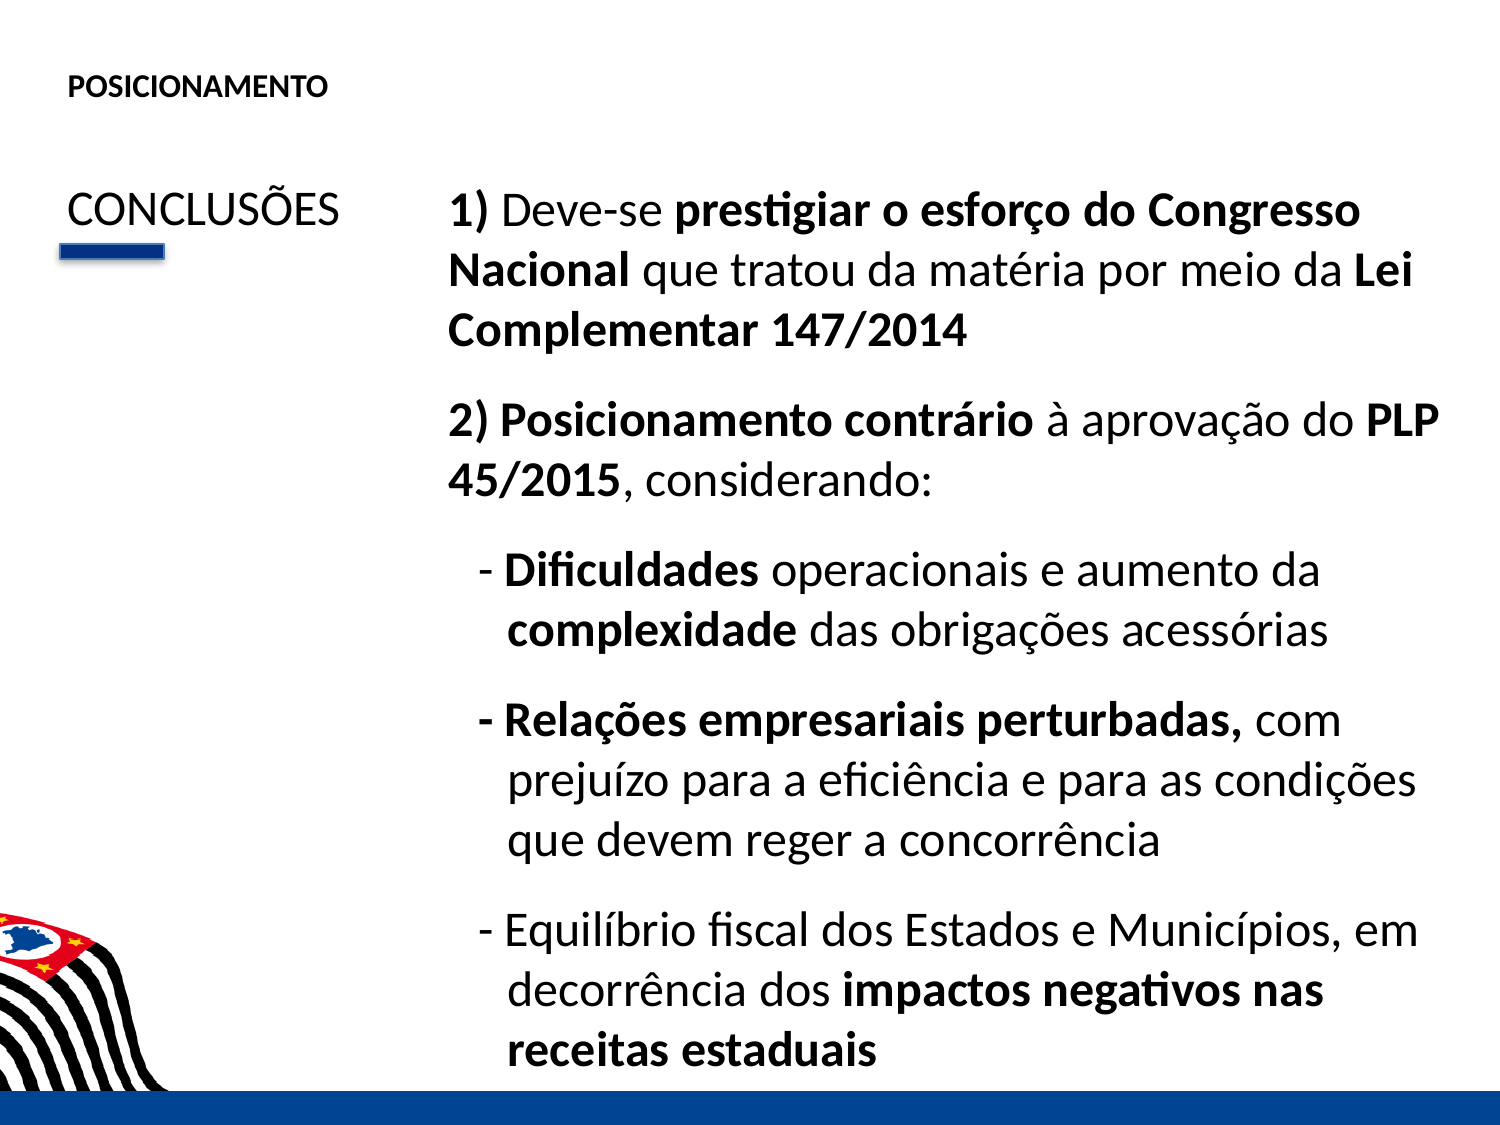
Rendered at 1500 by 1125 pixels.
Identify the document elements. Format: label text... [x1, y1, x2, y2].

text_box 1) Deve-se prestigiar o esforço do Congresso Nacional que tratou da matéria por meio da Lei Complementar 147/2014 2) Posicionamento contrário à aprovação do PLP 45/2015, considerando: - Dificuldades operacionais e aumento da complexidade das obrigações acessórias - Relações empresariais perturbadas, com prejuízo para a eficiência e para as condições que devem reger a concorrência - Equilíbrio fiscal dos Estados e Municípios, em decorrência dos impactos negativos nas receitas estaduais [434, 168, 1492, 1084]
text_box POSICIONAMENTO [52, 56, 435, 112]
text_box [59, 243, 165, 260]
text_box CONCLUSÕES [52, 168, 434, 348]
picture [0, 907, 1500, 1125]
